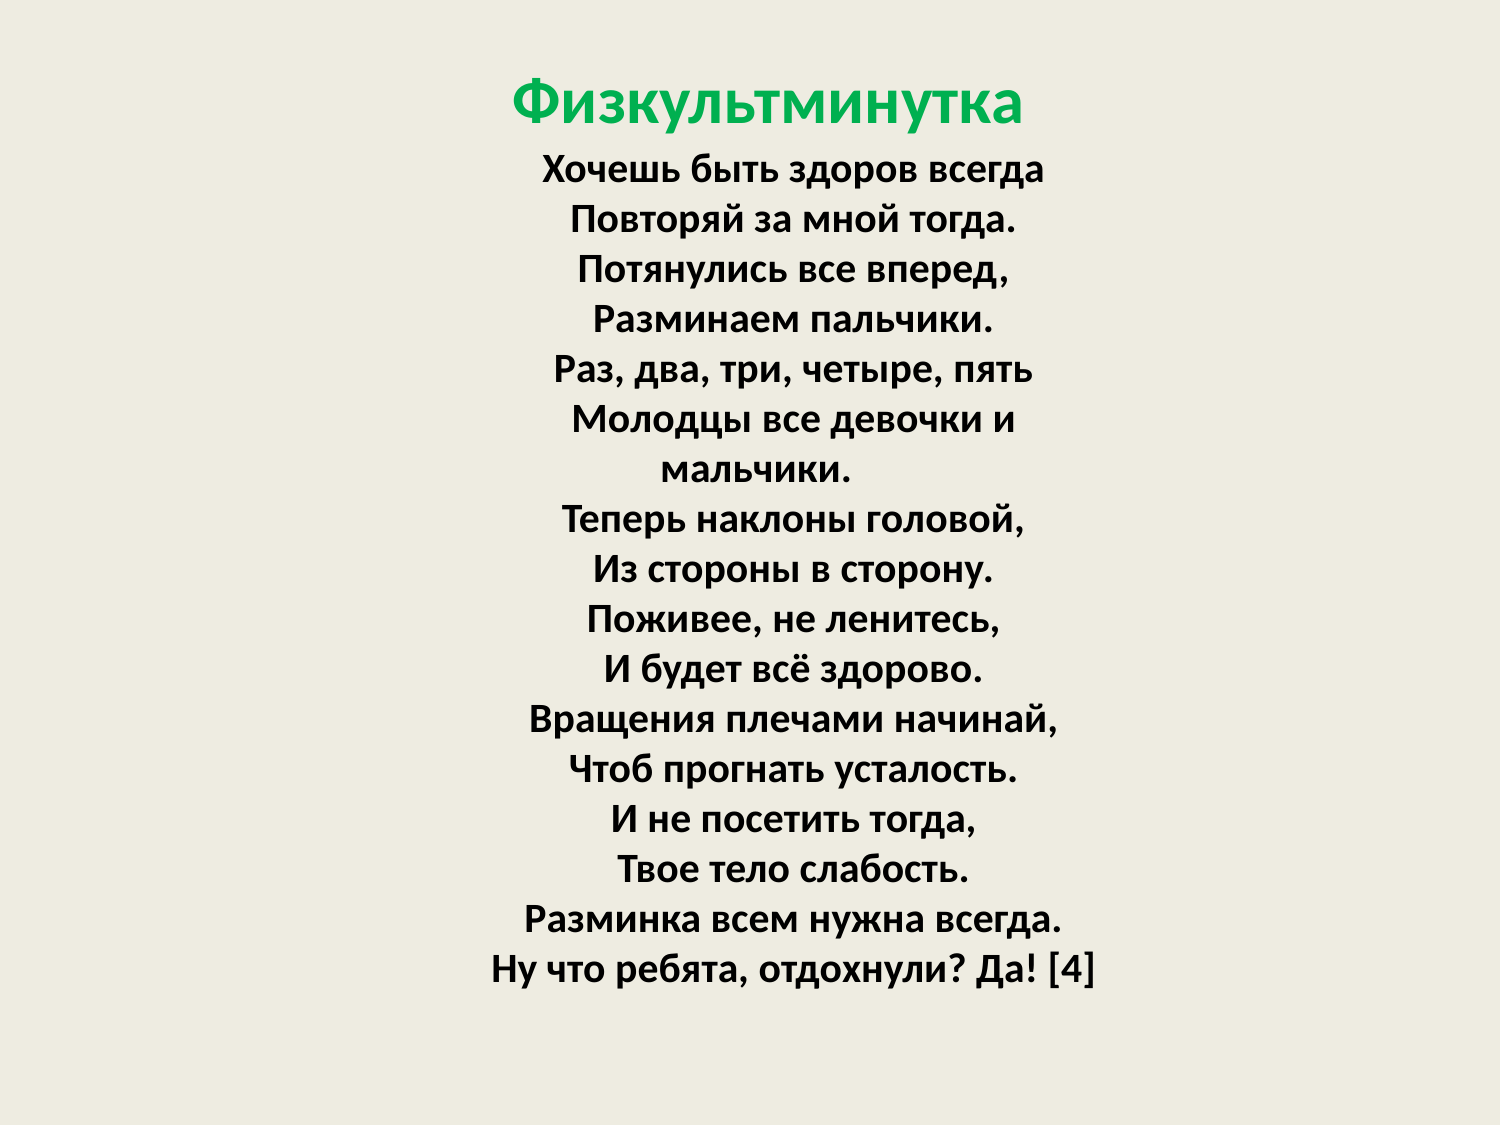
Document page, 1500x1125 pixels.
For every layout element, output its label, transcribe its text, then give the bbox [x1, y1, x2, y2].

text_box Физкультминутка [137, 49, 1400, 145]
text_box Хочешь быть здоров всегда Повторяй за мной тогда. Потянулись все вперед, Разминаем пальчики. Раз, два, три, четыре, пять Молодцы все девочки и мальчики. Теперь наклоны головой, Из стороны в сторону. Поживее, не ленитесь, И будет всё здорово. Вращения плечами начинай, Чтоб прогнать усталость. И не посетить тогда, Твое тело слабость. Разминка всем нужна всегда. Ну что ребята, отдохнули? Да! [4] [399, 133, 1113, 999]
